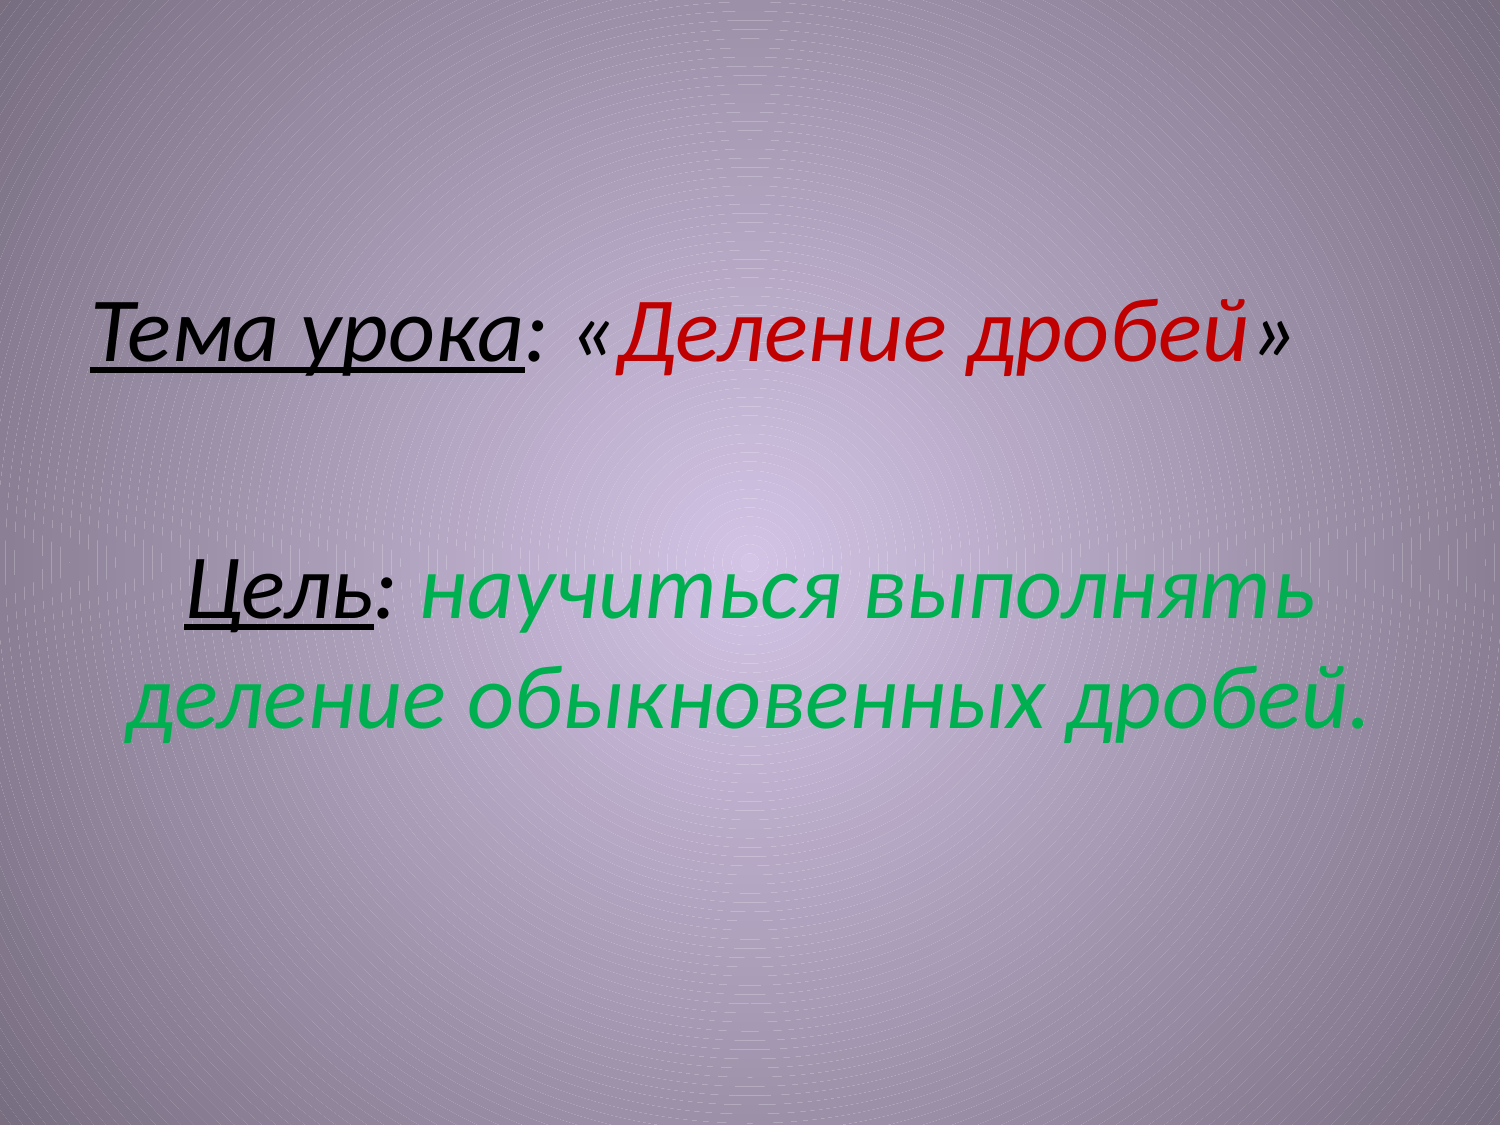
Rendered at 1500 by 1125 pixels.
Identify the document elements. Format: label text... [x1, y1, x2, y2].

list Тема урока: «Деление дробей» Цель: научиться выполнять деление обыкновенных дробей. [75, 262, 1425, 1005]
